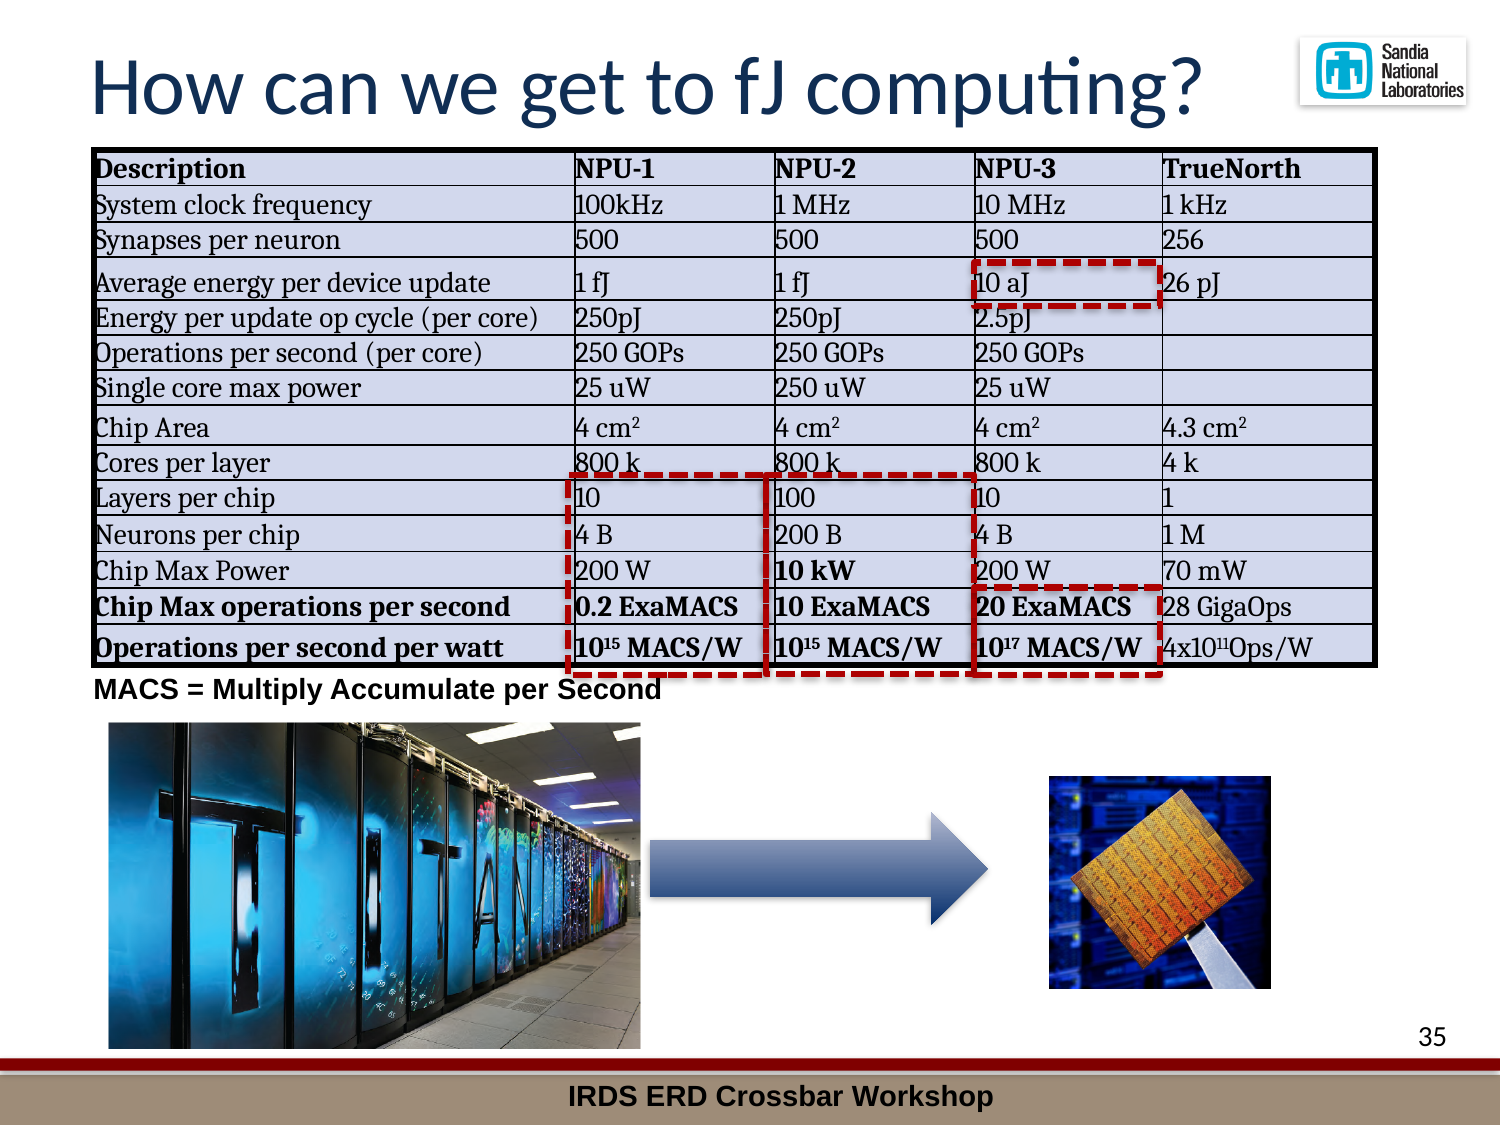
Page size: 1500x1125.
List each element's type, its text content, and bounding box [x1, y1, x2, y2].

table_cell Synapses per neuron [97, 223, 574, 256]
table_cell 250 GOPs [576, 336, 774, 369]
picture [1426, 37, 1467, 105]
table_cell 100kHz [576, 186, 774, 221]
table_cell Chip Max operations per second [97, 589, 562, 623]
table_cell 1 fJ [576, 258, 774, 299]
table_cell [1163, 371, 1372, 404]
table_cell 1 [1163, 481, 1372, 514]
table_cell Operations per second per watt [97, 625, 562, 662]
table_cell 1 MHz [776, 186, 974, 221]
table_cell Neurons per chip [97, 516, 562, 551]
table_cell 10 aJ [976, 258, 1162, 262]
text_box [765, 474, 975, 663]
table_cell 2.5pJ [976, 314, 1162, 334]
table_cell Chip Max Power [97, 552, 562, 587]
text_box [973, 262, 1161, 307]
table_cell 1 M [1163, 516, 1372, 551]
table_cell 4 B [979, 516, 1162, 551]
table_cell Layers per chip [97, 481, 562, 514]
table_cell Operations per second (per core) [97, 336, 574, 369]
table_cell 4 cm2 [776, 406, 974, 444]
text_box [973, 587, 1161, 676]
table_cell 1 kHz [1163, 186, 1372, 221]
table_cell 250 GOPs [776, 336, 974, 369]
table_cell System clock frequency [97, 186, 574, 221]
table_cell 4.3 cm2 [1163, 406, 1372, 444]
table_cell 1 fJ [776, 258, 974, 299]
table_cell 250 uW [776, 371, 974, 404]
table_header NPU-3 [976, 163, 1162, 185]
table_cell 800 k [776, 446, 974, 474]
table_cell Average energy per device update [97, 258, 574, 299]
text_box MACS = Multiply Accumulate per Second [78, 663, 1354, 713]
table_cell 10 [979, 481, 1162, 514]
text_box [654, 812, 988, 925]
table_cell 70 mW [1163, 552, 1372, 587]
title How can we get to fJ computing? [74, 0, 1426, 163]
table_cell 256 [1163, 223, 1372, 256]
table_cell 250pJ [776, 301, 974, 334]
table_header TrueNorth [1163, 163, 1372, 185]
table_cell 500 [776, 223, 974, 256]
table_cell Energy per update op cycle (per core) [97, 301, 574, 334]
table_cell 500 [576, 223, 774, 256]
table_cell 500 [976, 223, 1162, 256]
table_cell Single core max power [97, 371, 574, 404]
table_cell Cores per layer [97, 446, 574, 479]
table_header NPU-2 [776, 163, 974, 185]
table_cell 26 pJ [1163, 258, 1372, 299]
table_cell 25 uW [576, 371, 774, 404]
table_cell 4 cm2 [976, 406, 1162, 444]
table_cell 800 k [576, 446, 774, 473]
table_cell 4 k [1163, 446, 1372, 479]
table_cell 250 GOPs [976, 336, 1162, 369]
table_header NPU-1 [576, 163, 774, 185]
picture [91, 712, 651, 1054]
table_cell 4 cm2 [576, 406, 774, 444]
table_cell Chip Area [97, 406, 574, 444]
table_cell 25 uW [976, 371, 1162, 404]
table_cell 800 k [976, 446, 1162, 479]
table_header Description [97, 163, 574, 185]
table_cell 4x1011Ops/W [1166, 625, 1372, 662]
picture [1049, 776, 1272, 990]
text_box [567, 474, 764, 663]
slide_number 35 [1362, 1009, 1463, 1072]
table_cell 28 GigaOps [1164, 589, 1372, 623]
table_cell [1163, 301, 1372, 334]
table_cell 250pJ [576, 301, 774, 334]
table_cell 200 W [979, 552, 1162, 587]
table_cell 10 MHz [976, 186, 1162, 221]
table_cell [1163, 336, 1372, 369]
